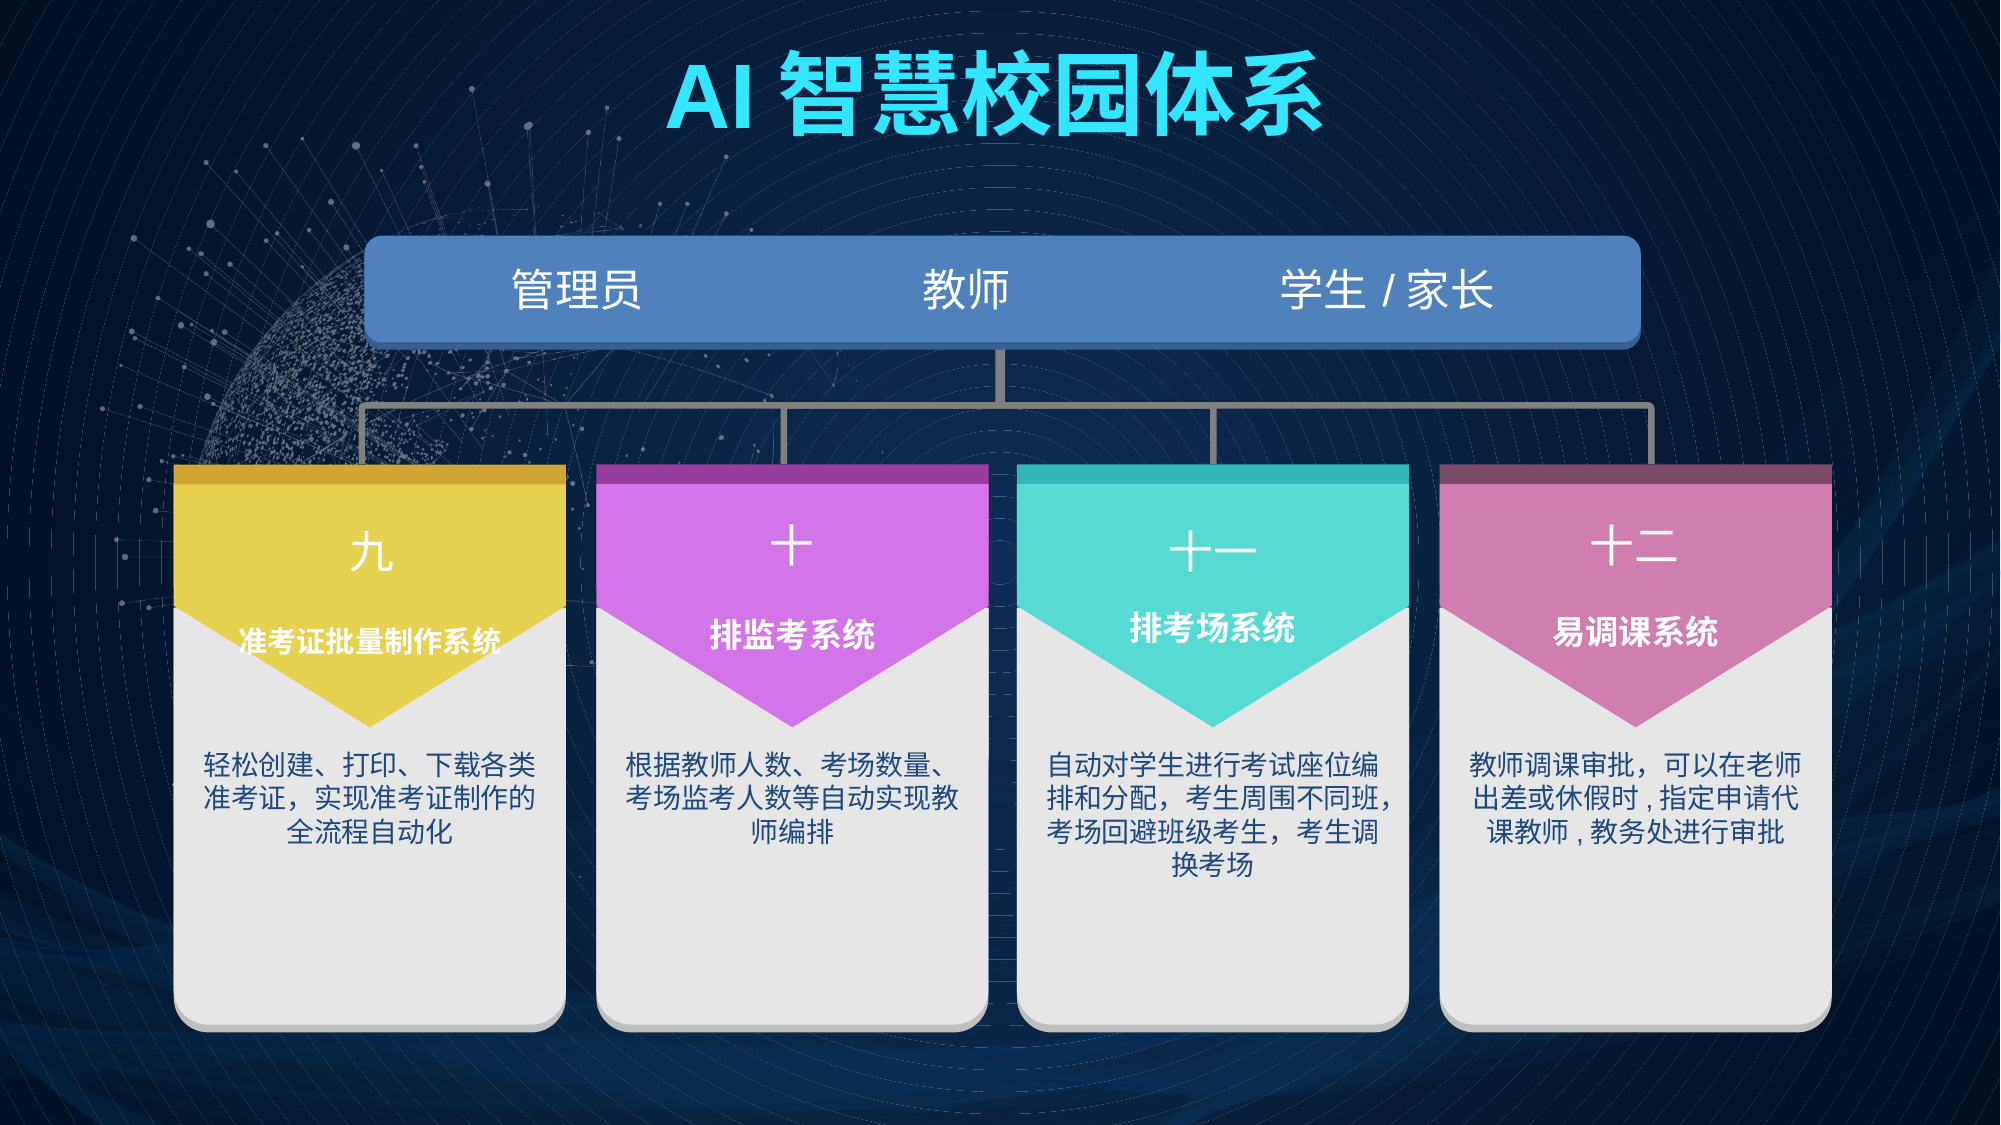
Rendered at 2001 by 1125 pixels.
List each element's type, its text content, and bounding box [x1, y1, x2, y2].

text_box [1439, 728, 1832, 1033]
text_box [1016, 728, 1410, 1033]
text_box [173, 728, 566, 1033]
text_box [595, 464, 989, 728]
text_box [1438, 464, 1832, 728]
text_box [364, 235, 1641, 350]
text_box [358, 342, 1667, 464]
text_box AI智慧校园体系 [1044, 29, 1575, 154]
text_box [1016, 464, 1410, 728]
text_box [173, 464, 568, 728]
picture [0, 0, 1044, 1034]
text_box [596, 728, 989, 1033]
